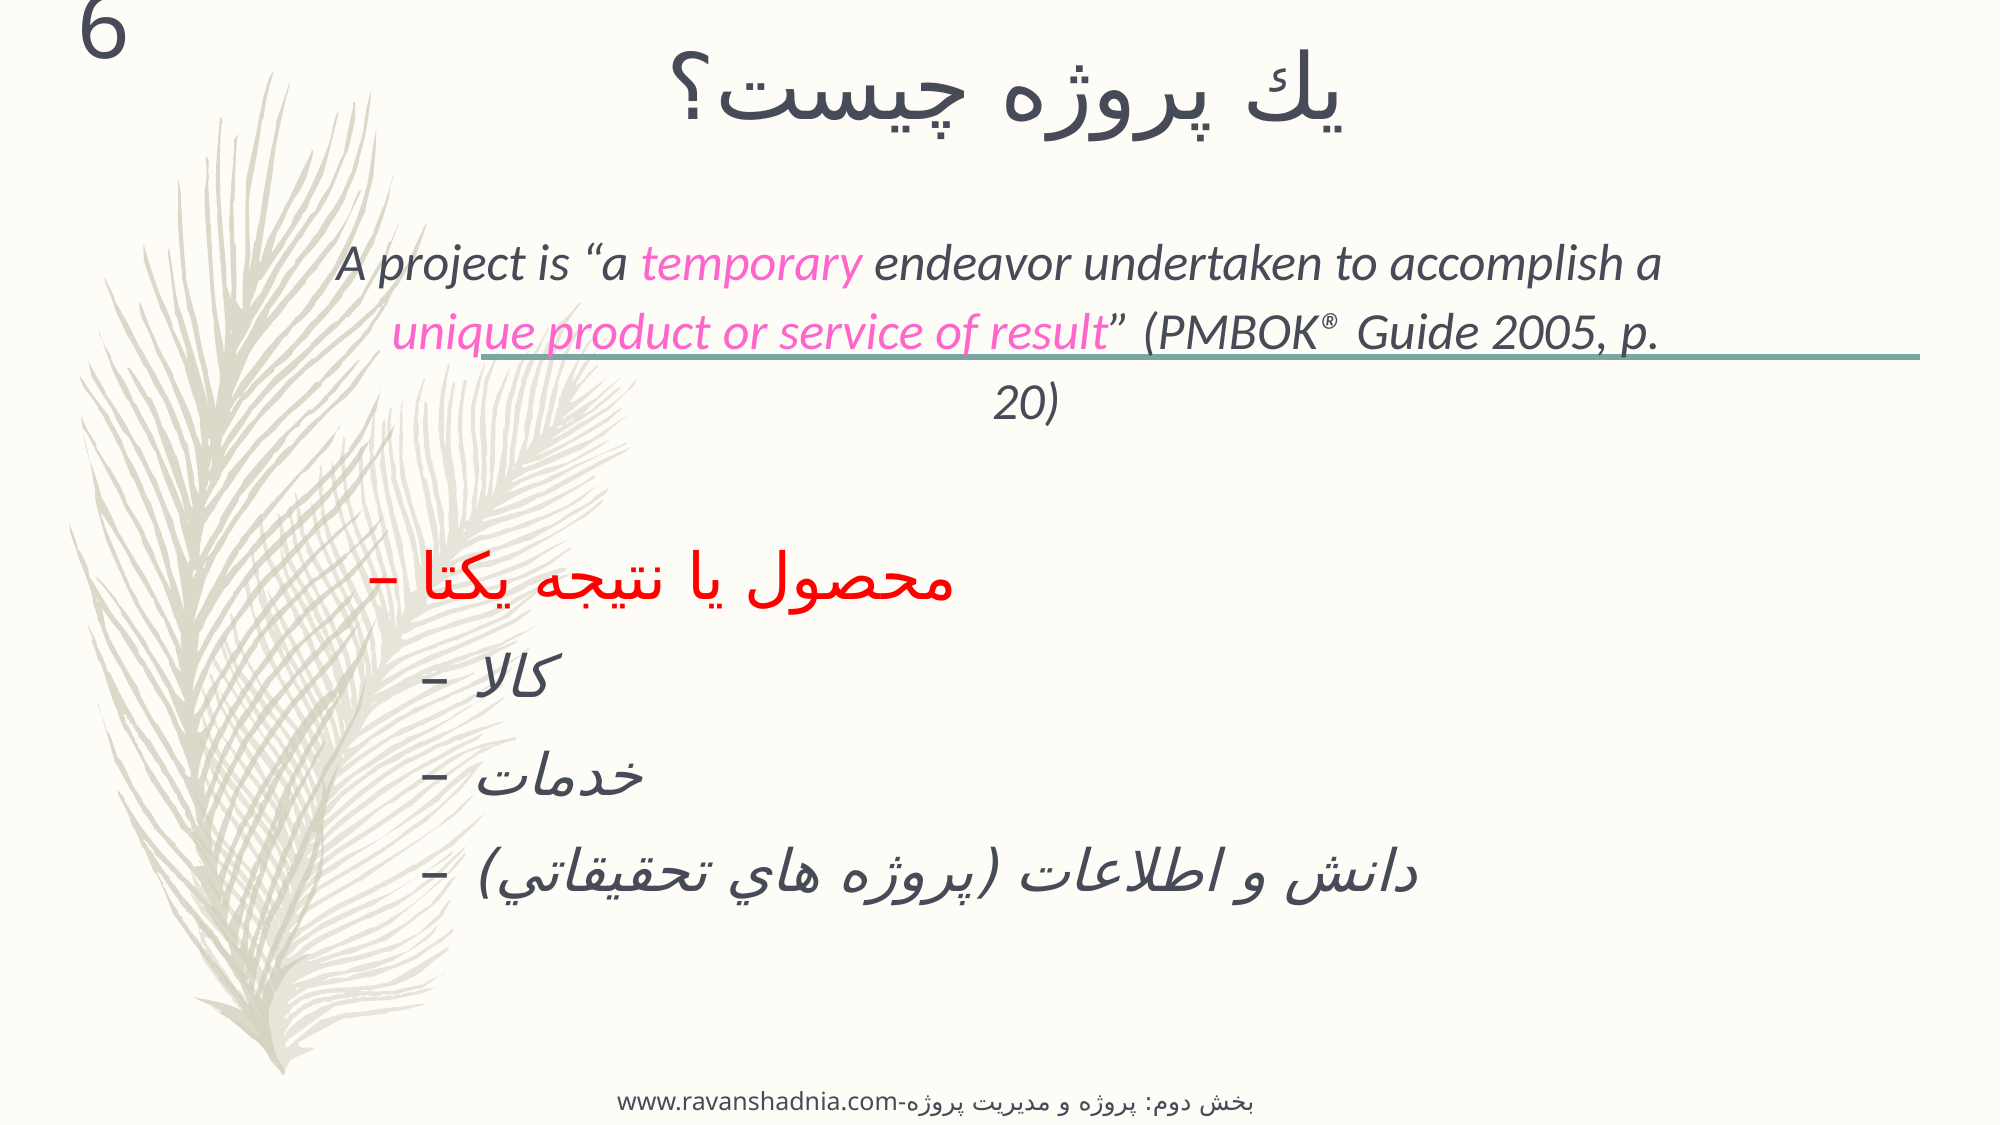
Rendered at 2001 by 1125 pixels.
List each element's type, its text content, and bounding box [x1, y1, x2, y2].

slide_number 6 [0, 0, 145, 100]
title يك پروژه چيست؟ [375, 24, 1638, 175]
footer www.ravanshadnia.com-بخش دوم: پروژه و مدیریت پروژه [471, 1078, 1401, 1122]
list A project is “a temporary endeavor undertaken to accomplish a unique product or service of result” (PMBOK® Guide 2005, p. 20) محصول يا نتيجه يکتا کالا خدمات دانش و اطلاعات (پروژه هاي تحقيقاتي) [300, 214, 1700, 1025]
